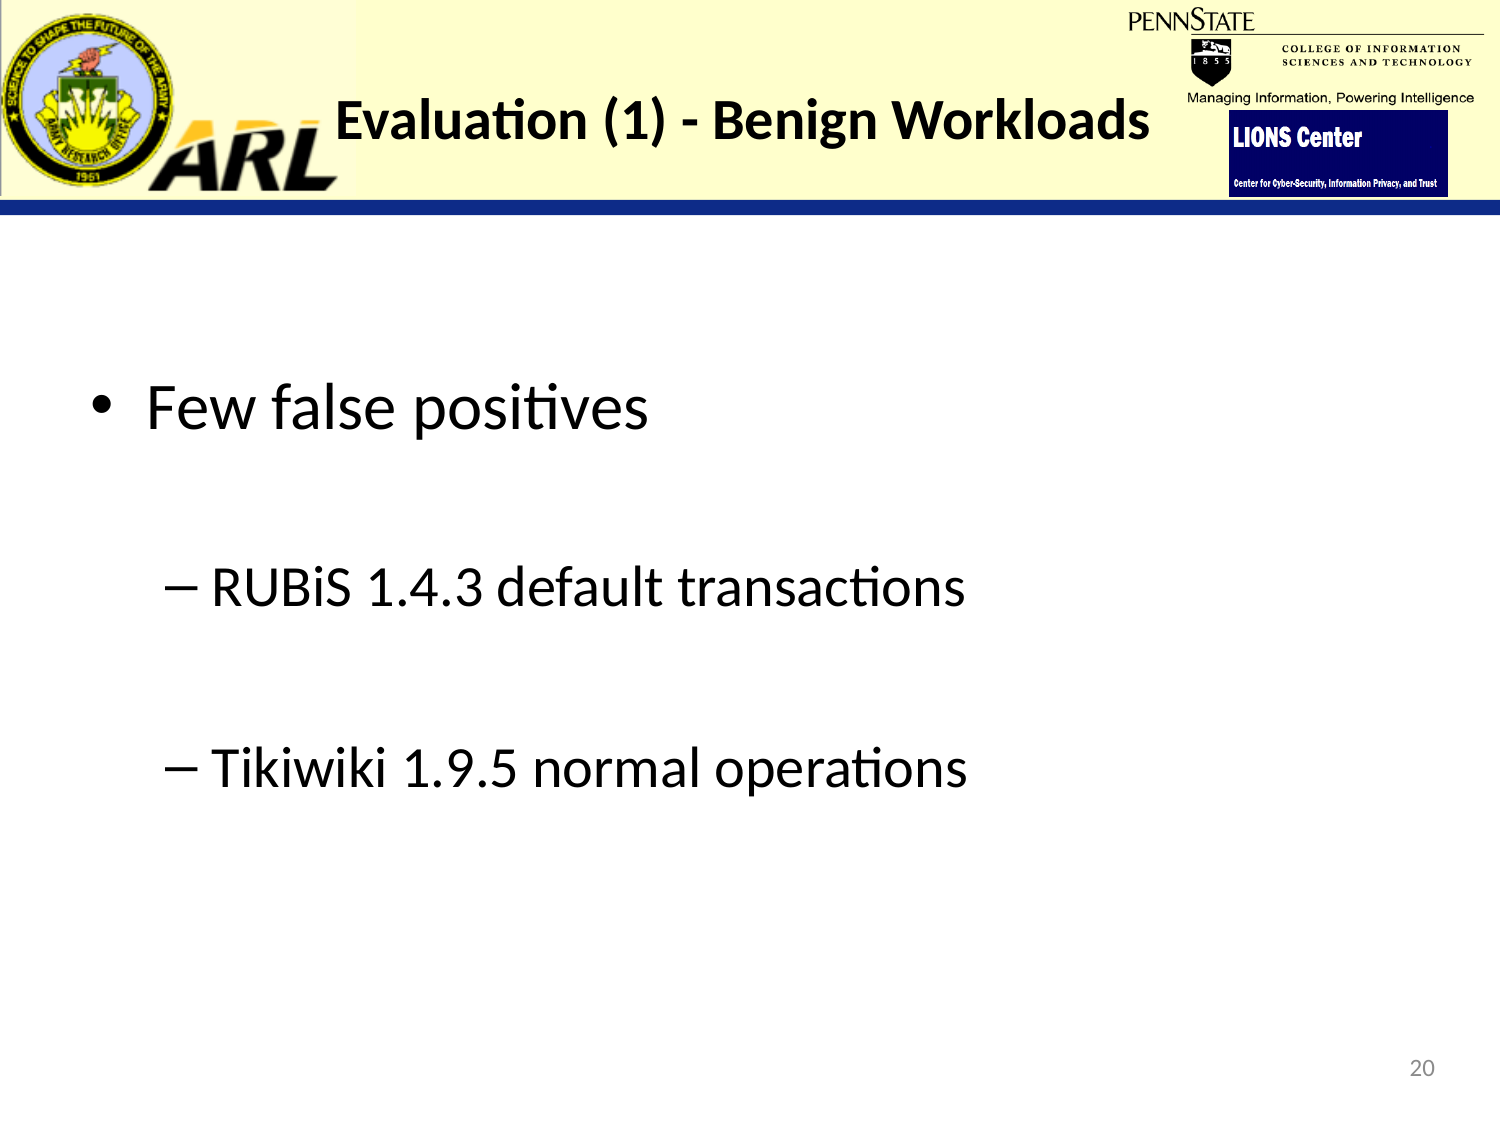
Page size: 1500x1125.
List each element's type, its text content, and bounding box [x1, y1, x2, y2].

title Evaluation (1) - Benign Workloads [75, 73, 1425, 188]
list Few false positives RUBiS 1.4.3 default transactions Tikiwiki 1.9.5 normal operations [75, 262, 1425, 1005]
picture [0, 0, 356, 196]
picture [1126, 0, 1486, 197]
